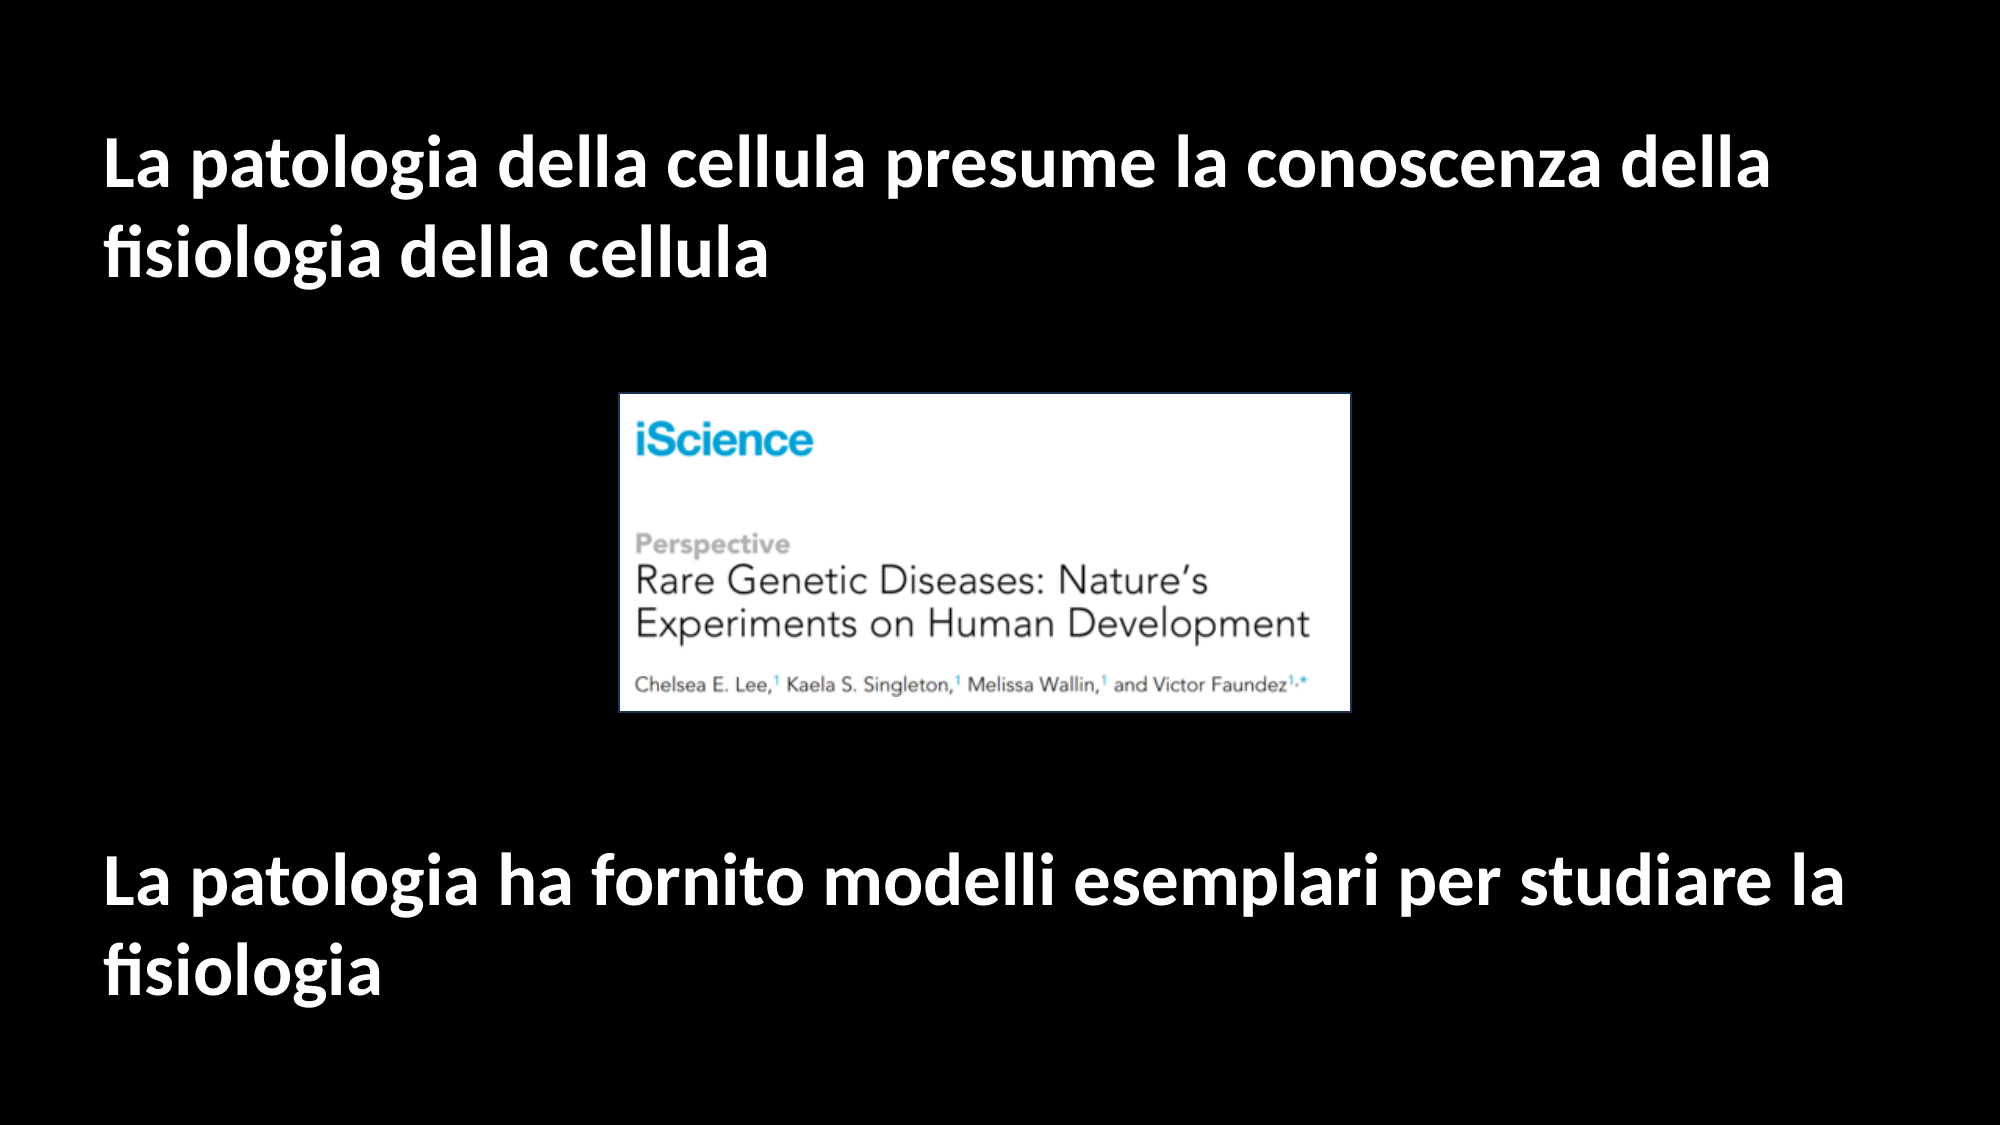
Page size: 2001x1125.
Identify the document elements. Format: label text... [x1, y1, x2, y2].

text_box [618, 392, 1352, 713]
text_box La patologia della cellula presume la conoscenza della fisiologia della cellula [88, 105, 1882, 300]
text_box La patologia ha fornito modelli esemplari per studiare la fisiologia [88, 822, 1882, 1018]
